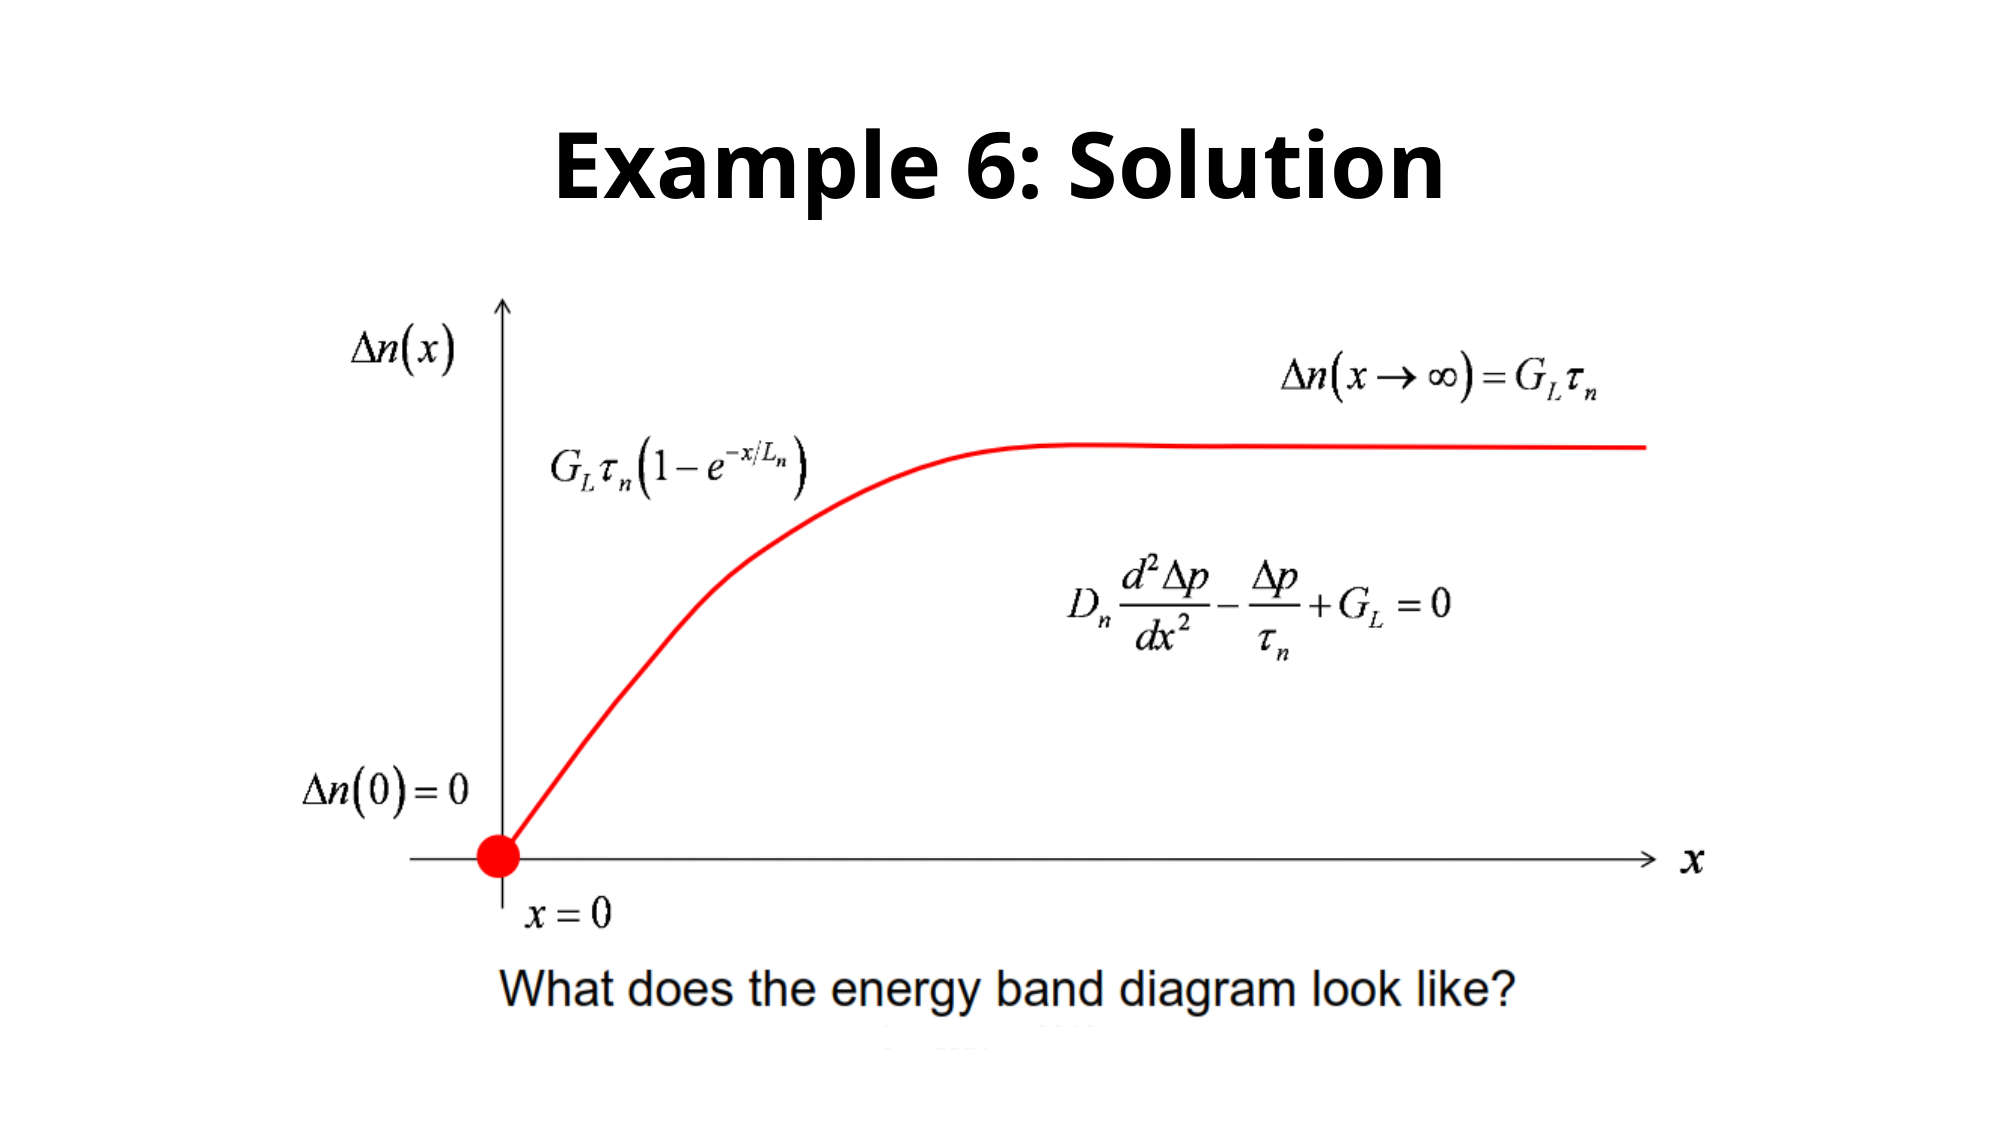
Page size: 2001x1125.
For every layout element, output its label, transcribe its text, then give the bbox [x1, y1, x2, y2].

title Example 6: Solution [137, 59, 1863, 278]
picture [279, 236, 1721, 1066]
